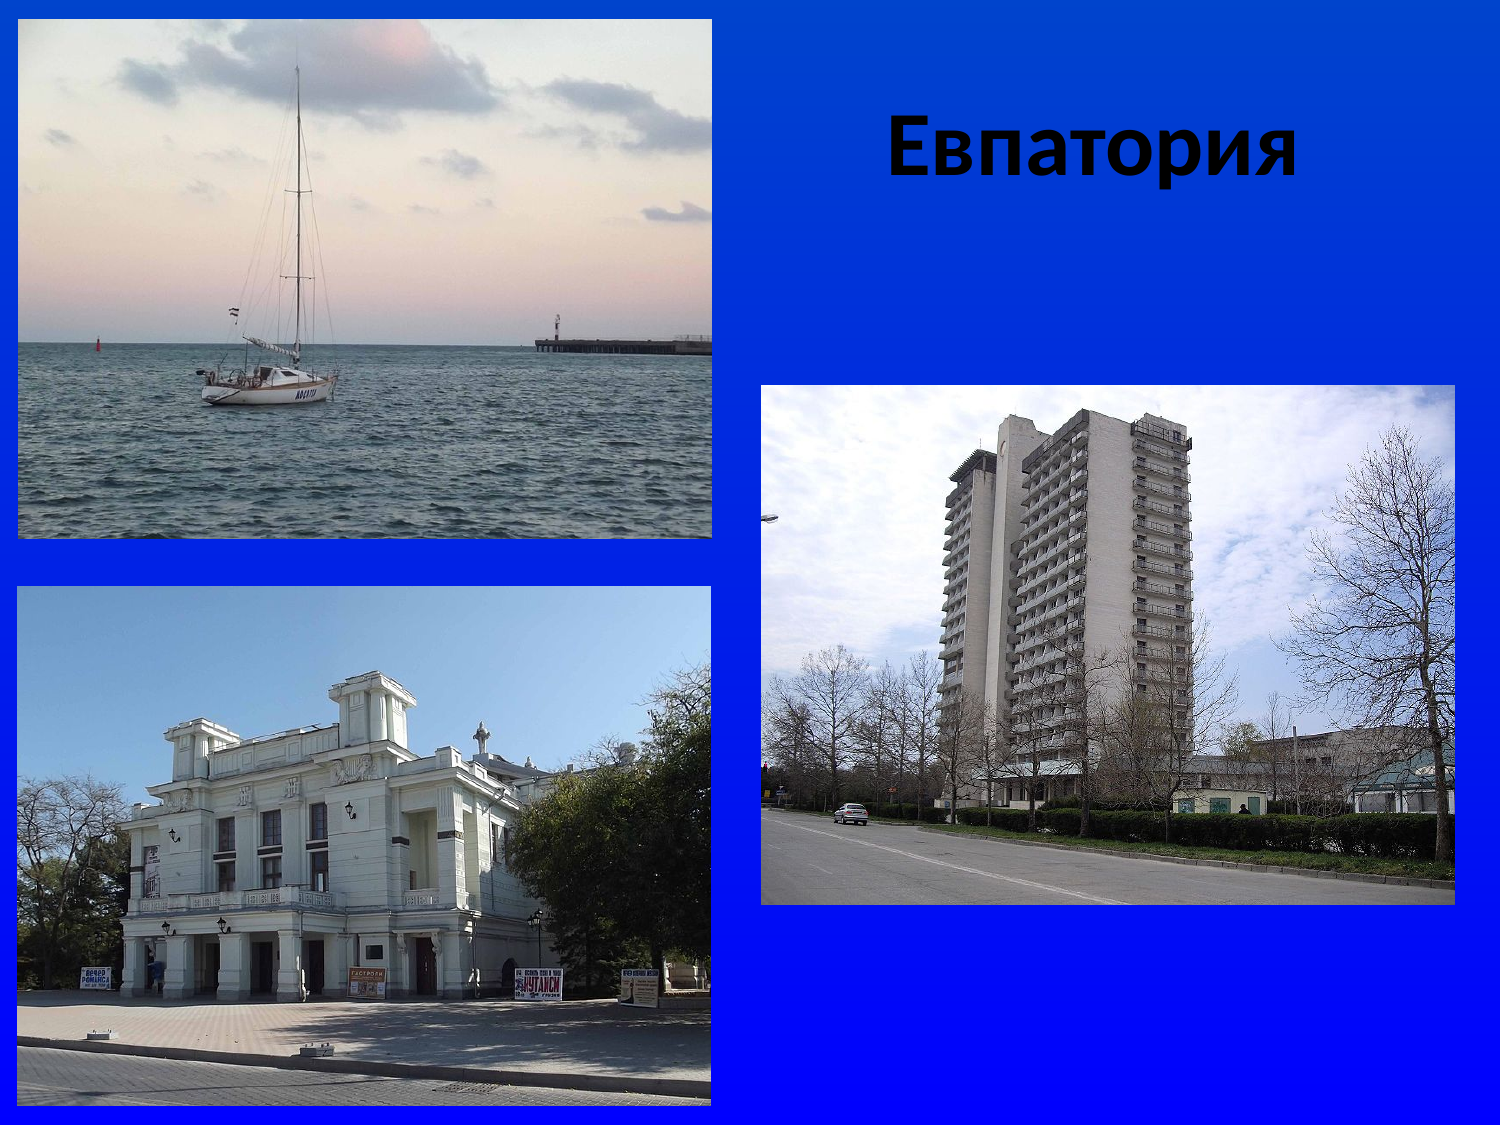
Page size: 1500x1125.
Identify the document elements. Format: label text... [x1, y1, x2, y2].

picture [17, 585, 711, 1107]
title Евпатория [761, 45, 1425, 233]
picture [761, 385, 1456, 906]
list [18, 18, 712, 540]
